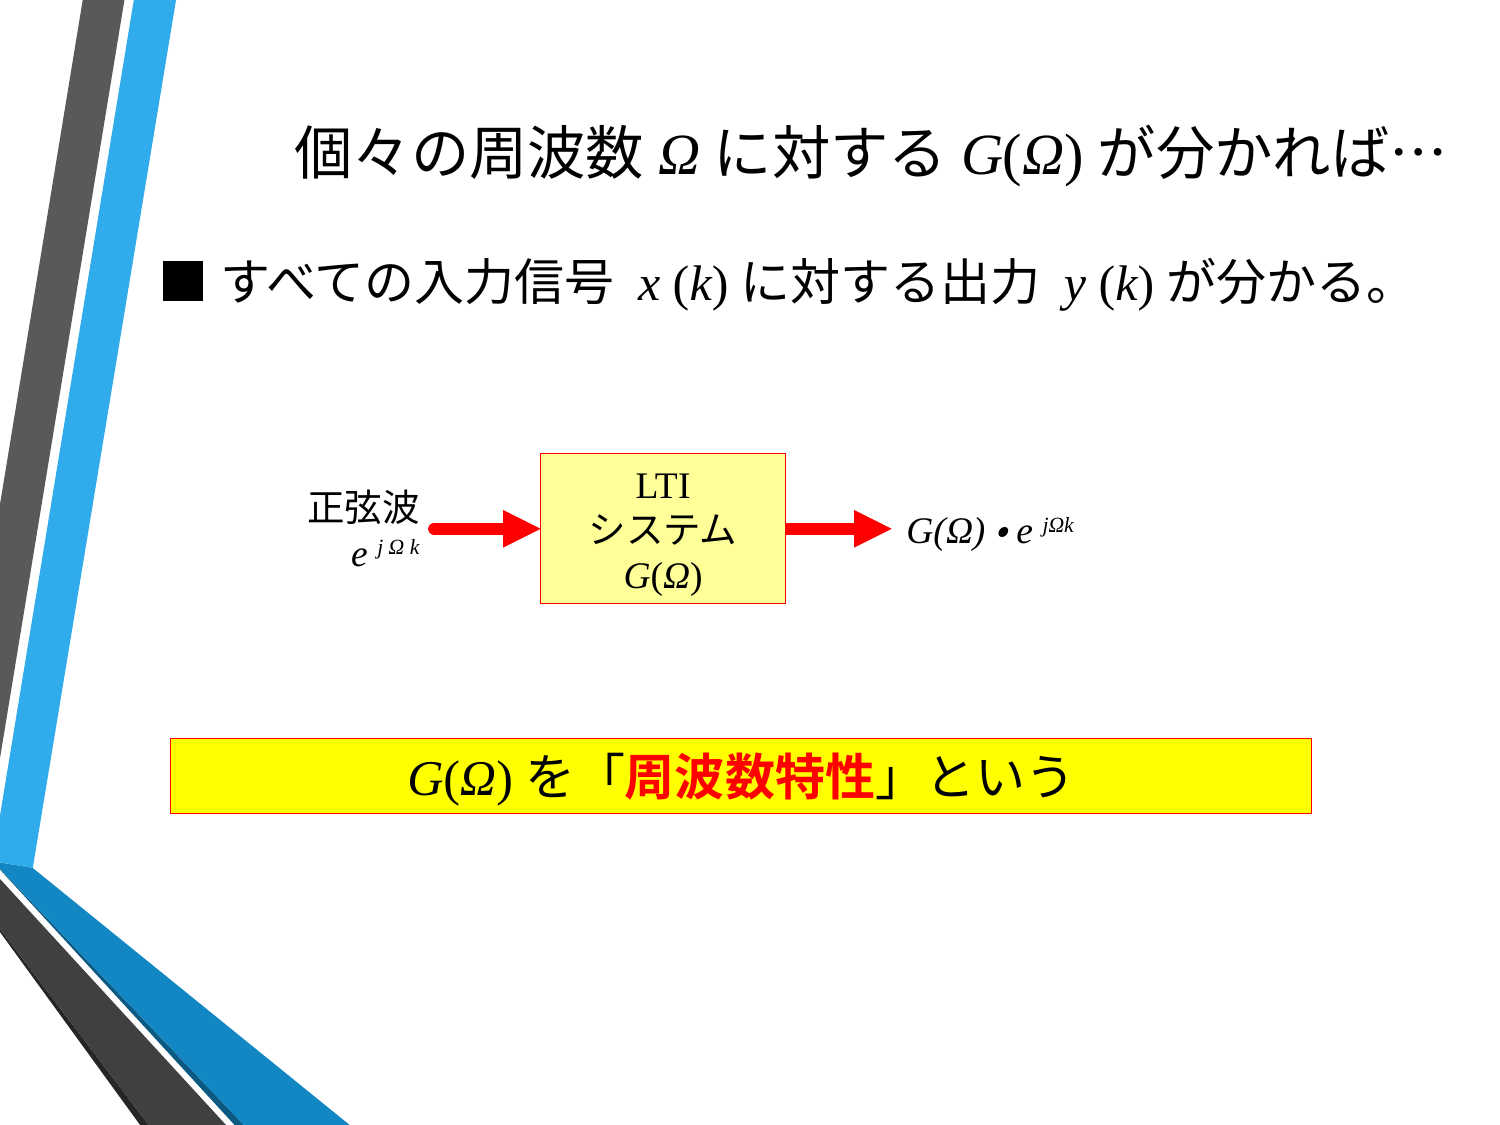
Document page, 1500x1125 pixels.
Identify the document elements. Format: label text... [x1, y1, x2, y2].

text_box G(Ω)を「周波数特性」という [170, 738, 1312, 814]
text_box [189, 452, 1223, 605]
title 個々の周波数Ωに対するG(Ω)が分かれば… [198, 31, 1463, 243]
text_box ■すべての入力信号 x (k)に対する出力 y (k)が分かる。 [143, 243, 1463, 319]
